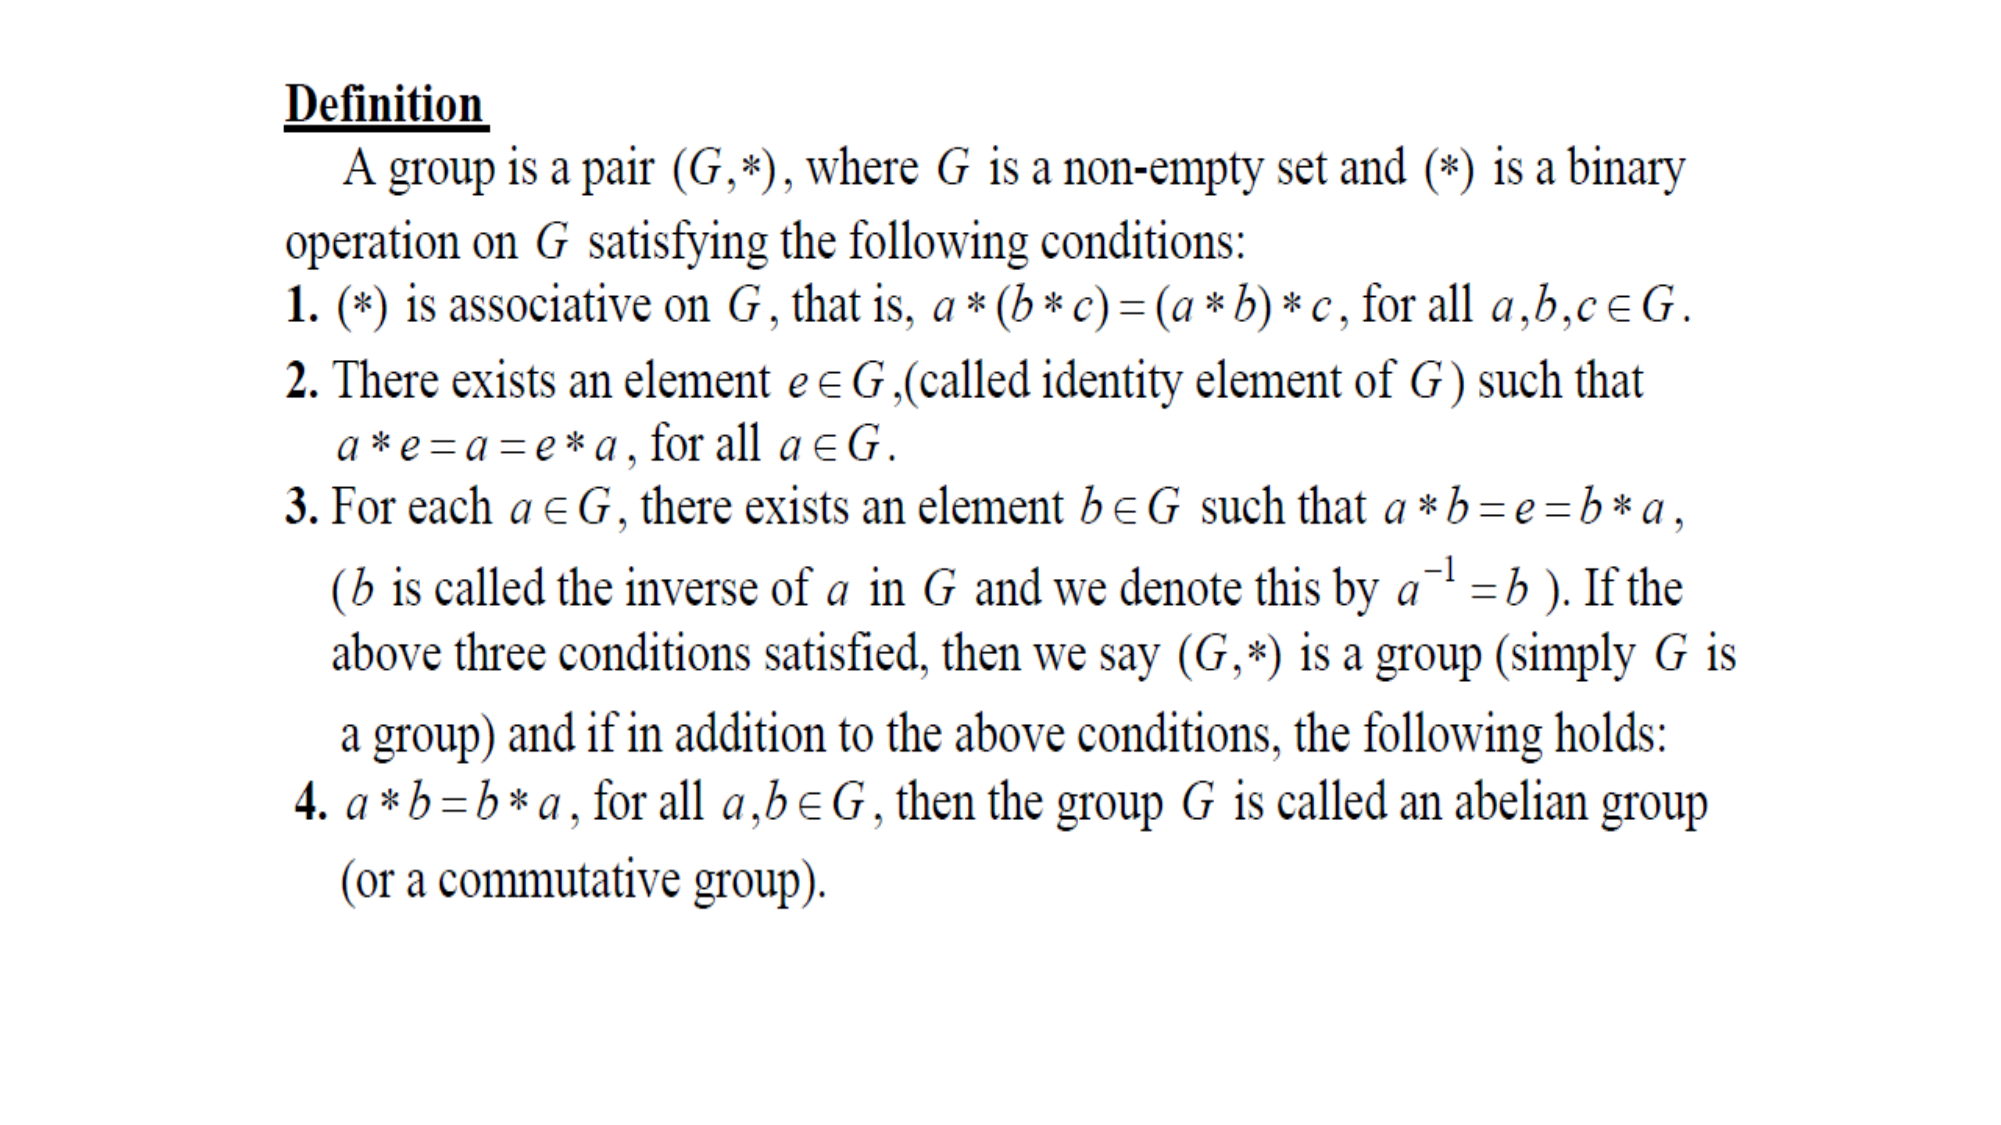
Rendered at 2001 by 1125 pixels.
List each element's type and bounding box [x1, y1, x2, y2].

picture [270, 66, 1750, 917]
